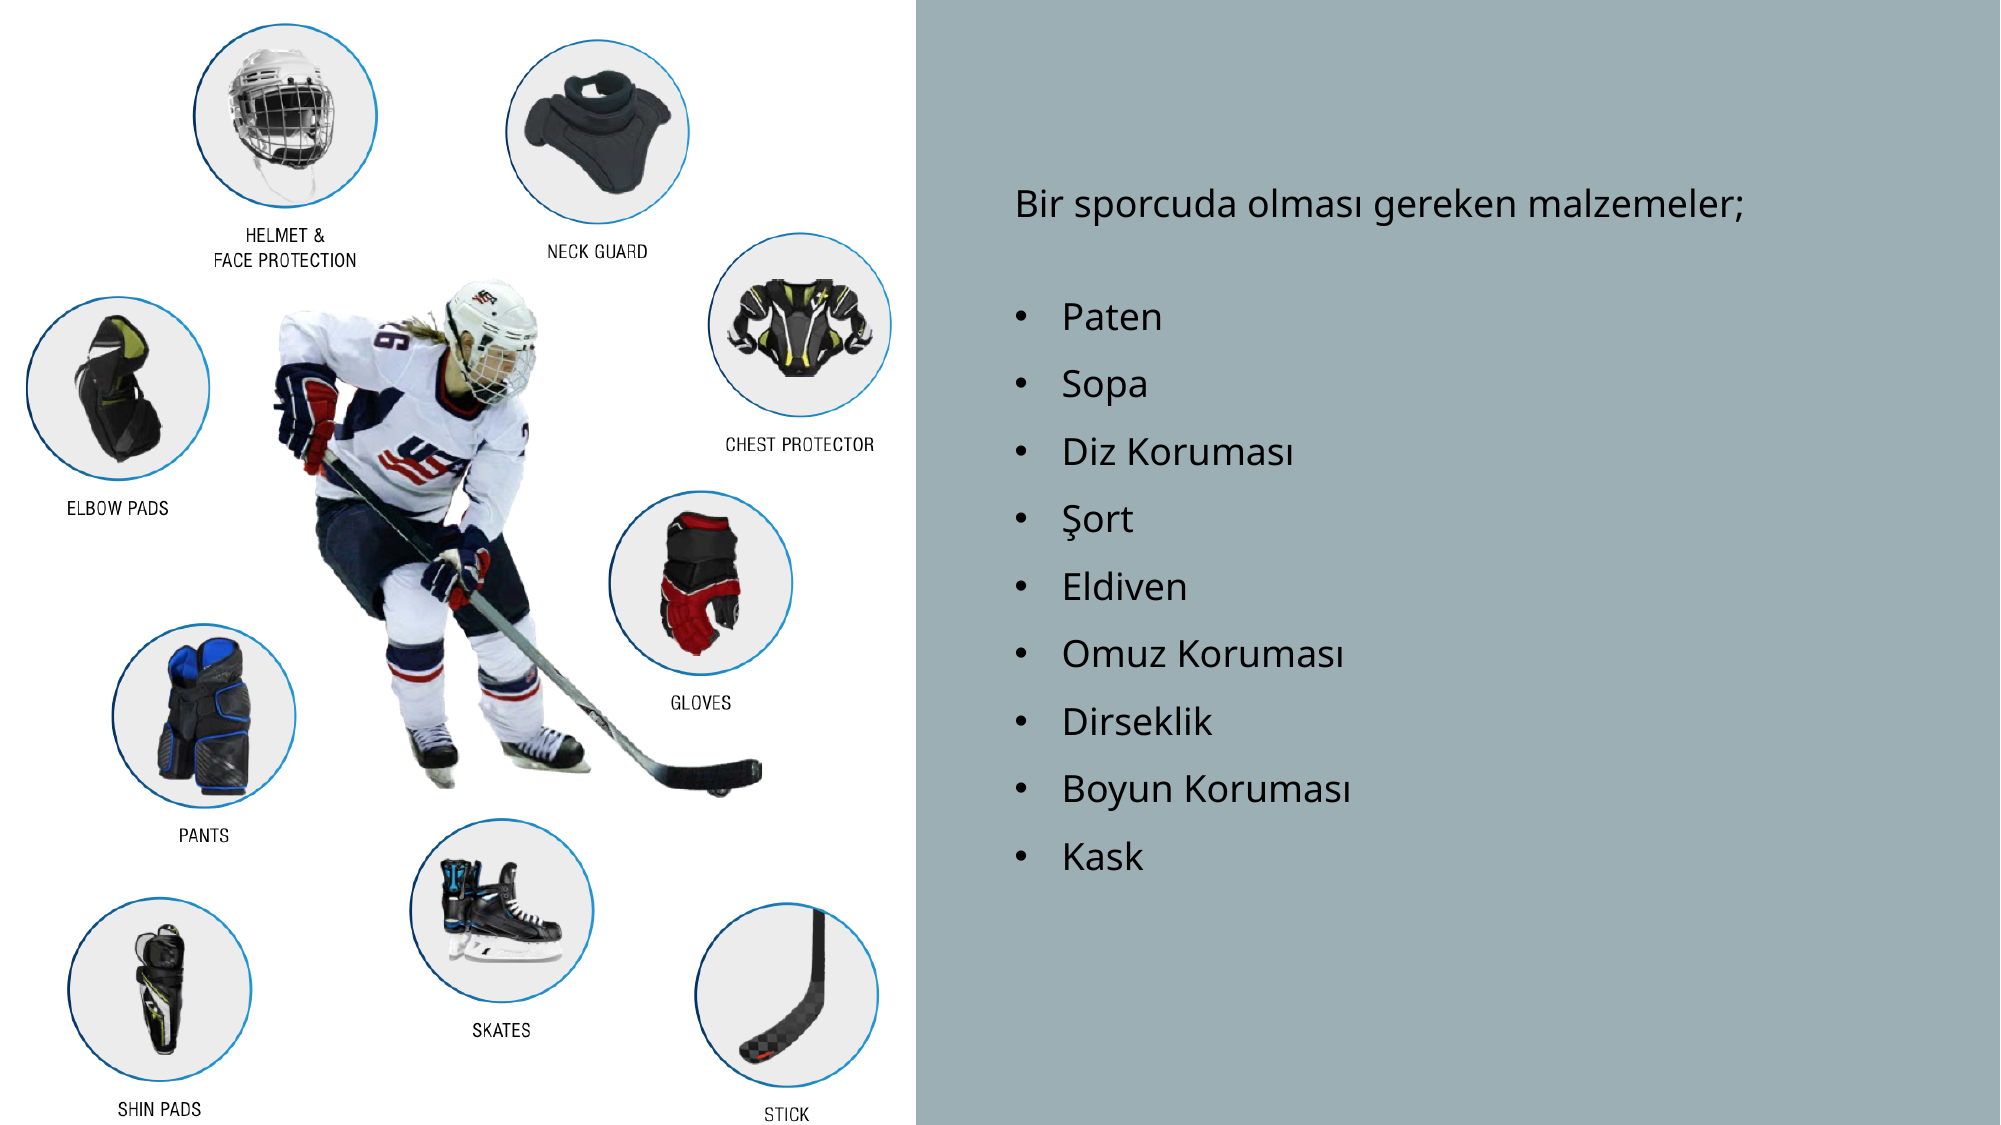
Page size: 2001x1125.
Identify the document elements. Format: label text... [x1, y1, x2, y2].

picture [0, 0, 1000, 1125]
text_box Bir sporcuda olması gereken malzemeler; Paten Sopa Diz Koruması Şort Eldiven Omuz Koruması Dirseklik Boyun Koruması Kask [1000, 172, 1898, 886]
